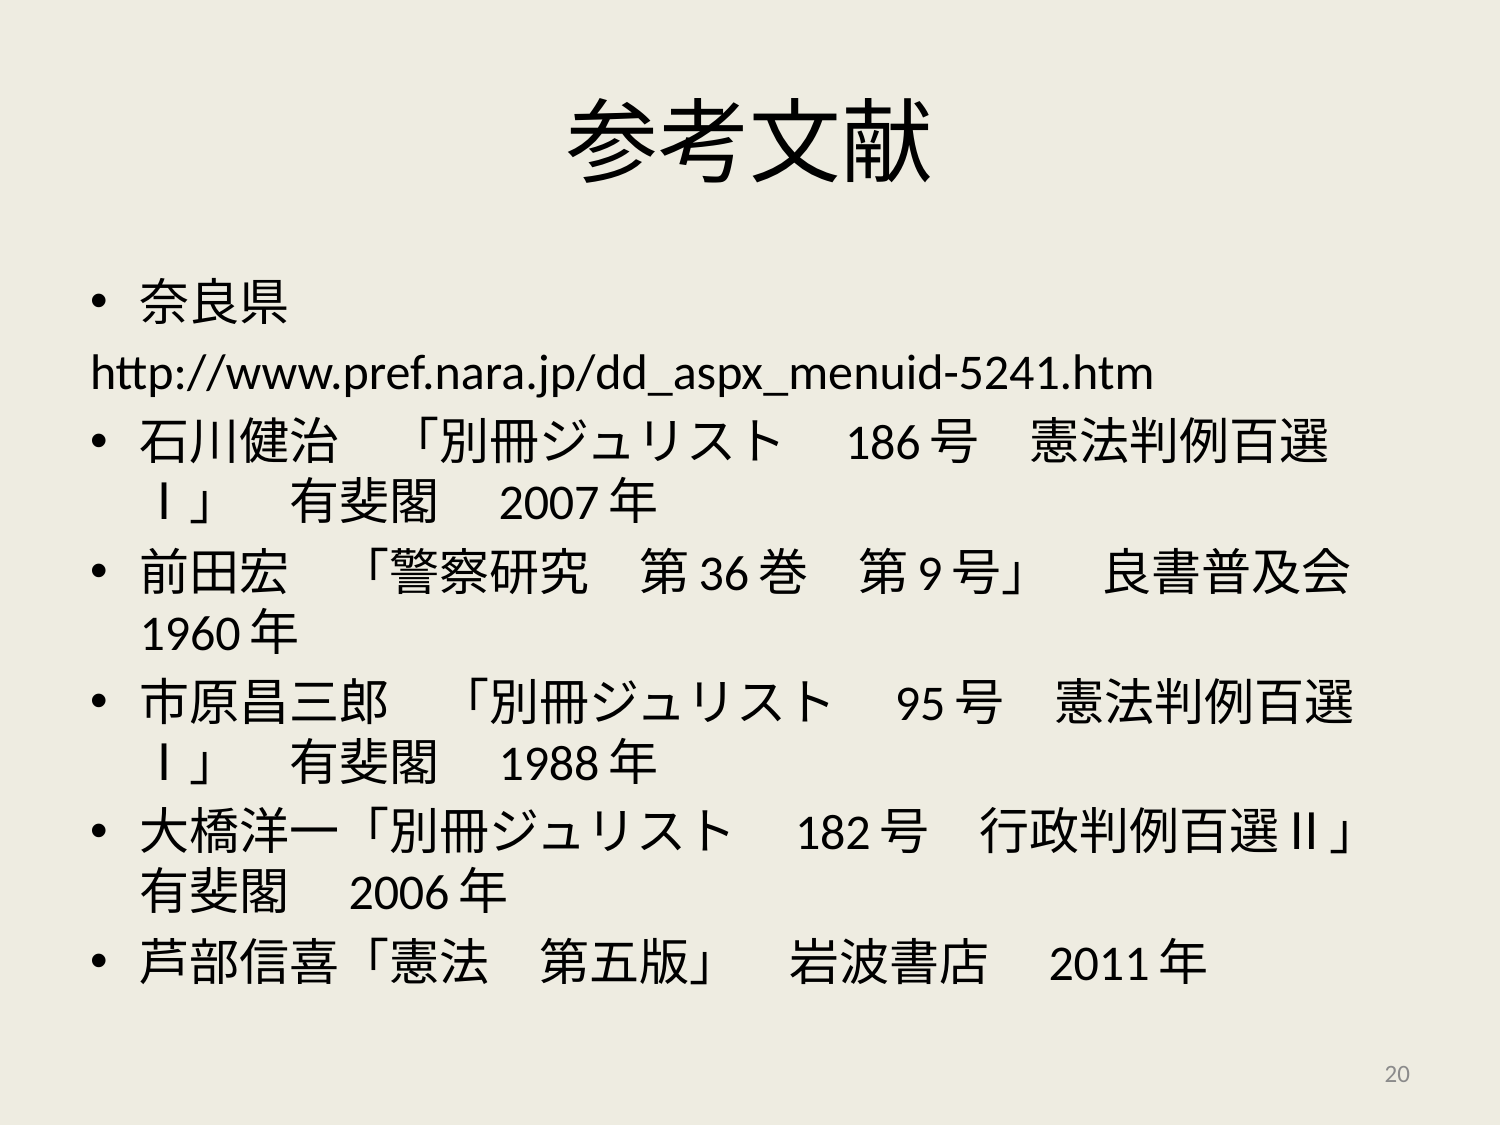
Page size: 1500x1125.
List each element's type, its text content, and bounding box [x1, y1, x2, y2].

list 奈良県 http://www.pref.nara.jp/dd_aspx_menuid-5241.htm 石川健治 「別冊ジュリスト 186号 憲法判例百選Ⅰ」 有斐閣 2007年 前田宏 「警察研究 第36巻 第9号」 良書普及会 1960年 市原昌三郎 「別冊ジュリスト 95号 憲法判例百選Ⅰ」 有斐閣 1988年 大橋洋一「別冊ジュリスト 182号 行政判例百選Ⅱ」有斐閣 2006年 芦部信喜「憲法 第五版」 岩波書店 2011年 [75, 262, 1425, 1005]
title 参考文献 [75, 45, 1425, 233]
slide_number 20 [1074, 1042, 1425, 1103]
